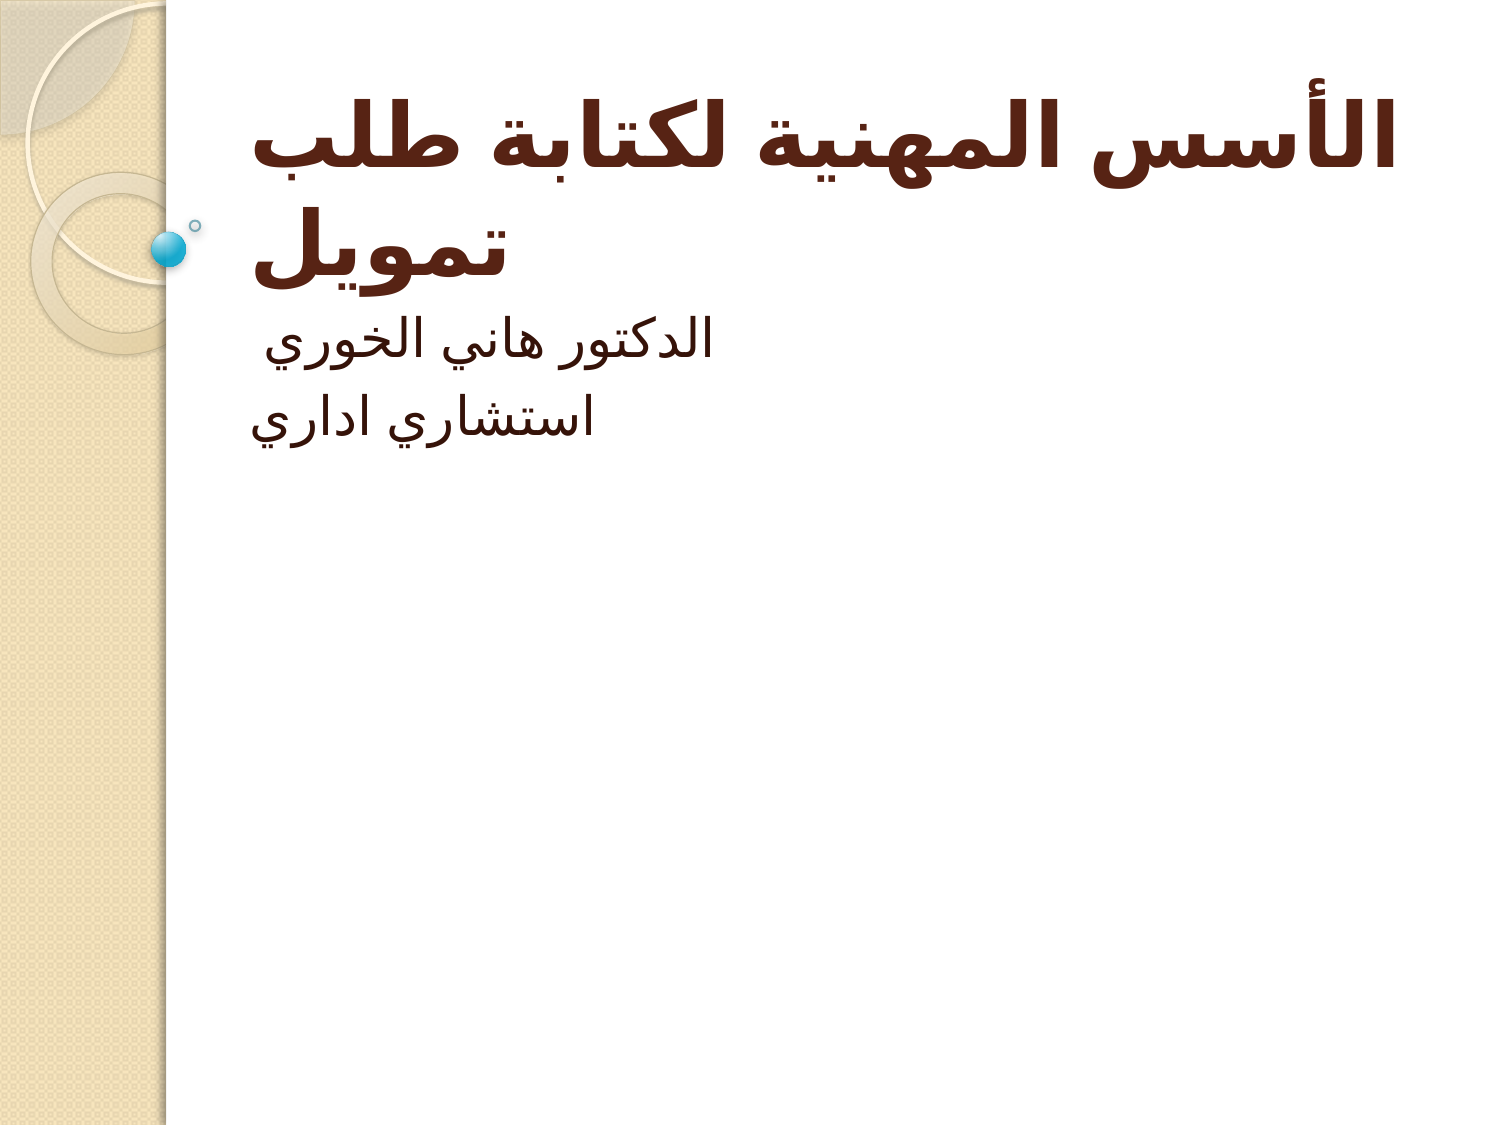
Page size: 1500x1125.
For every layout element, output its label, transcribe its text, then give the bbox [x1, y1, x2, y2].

title الأسس المهنية لكتابة طلب تمويل [234, 59, 1450, 301]
subtitle الدكتور هاني الخوري استشاري اداري [234, 303, 1450, 591]
